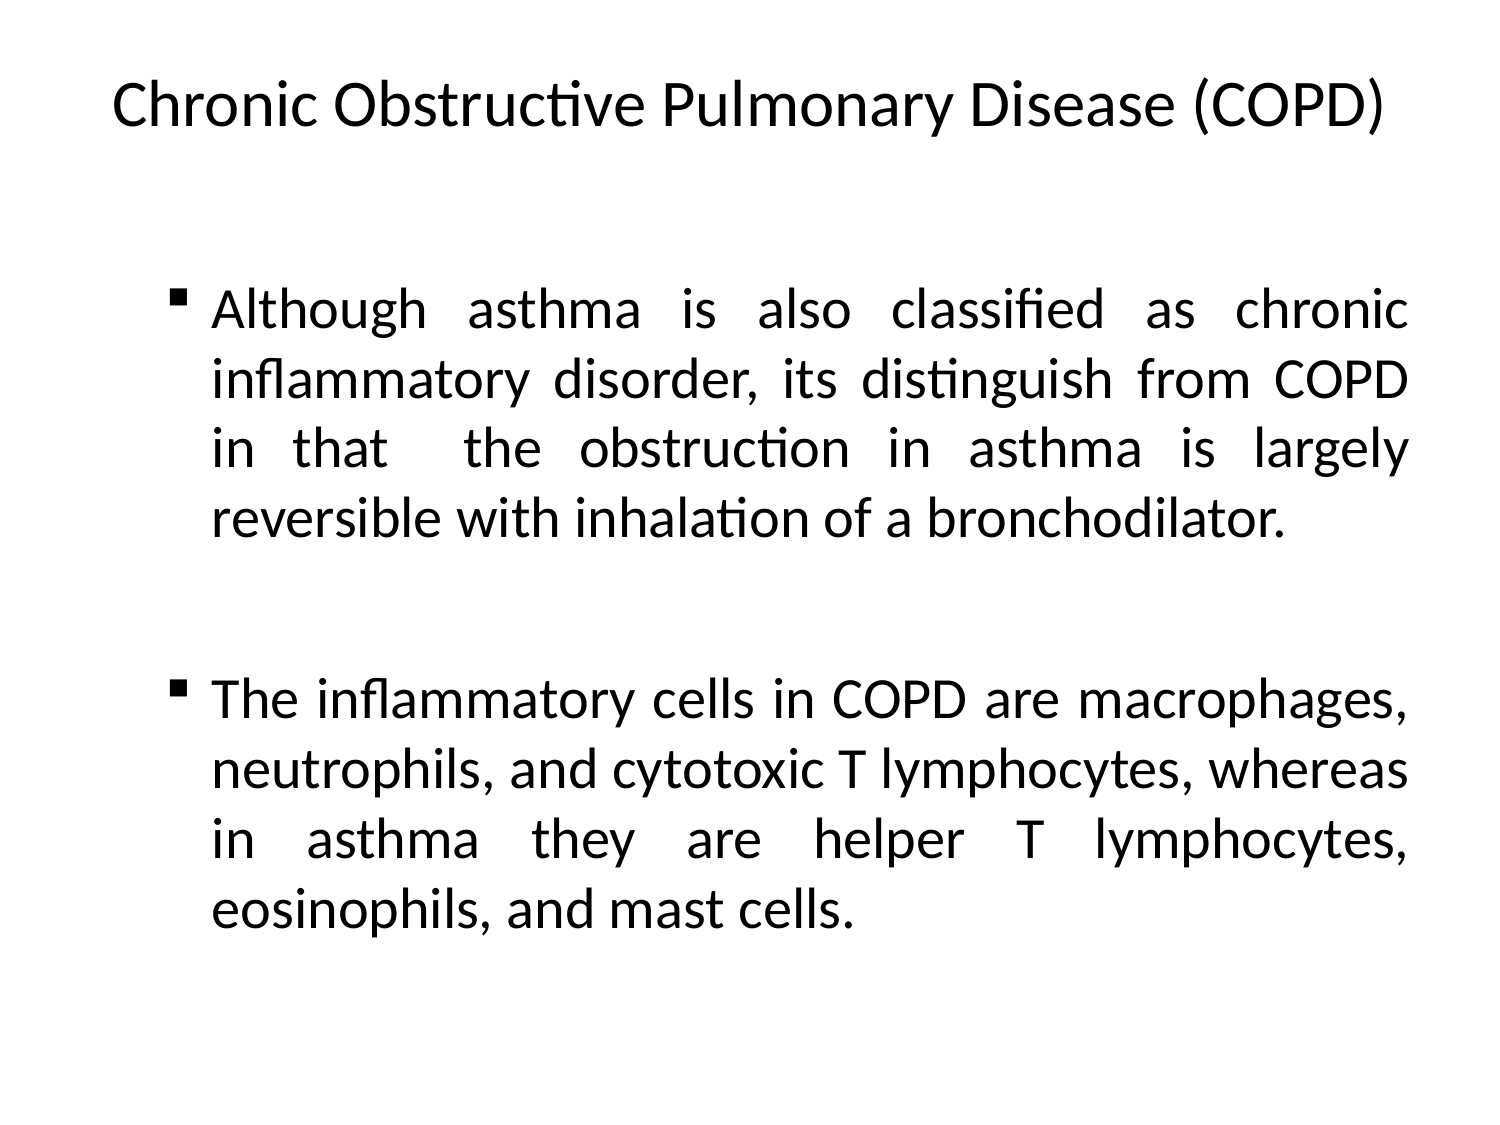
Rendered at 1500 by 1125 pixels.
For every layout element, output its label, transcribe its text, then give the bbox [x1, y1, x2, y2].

list Although asthma is also classified as chronic inflammatory disorder, its distinguish from COPD in that the obstruction in asthma is largely reversible with inhalation of a bronchodilator. The inflammatory cells in COPD are macrophages, neutrophils, and cytotoxic T lymphocytes, whereas in asthma they are helper T lymphocytes, eosinophils, and mast cells. [75, 262, 1425, 1005]
title Chronic Obstructive Pulmonary Disease (COPD) [75, 24, 1425, 175]
